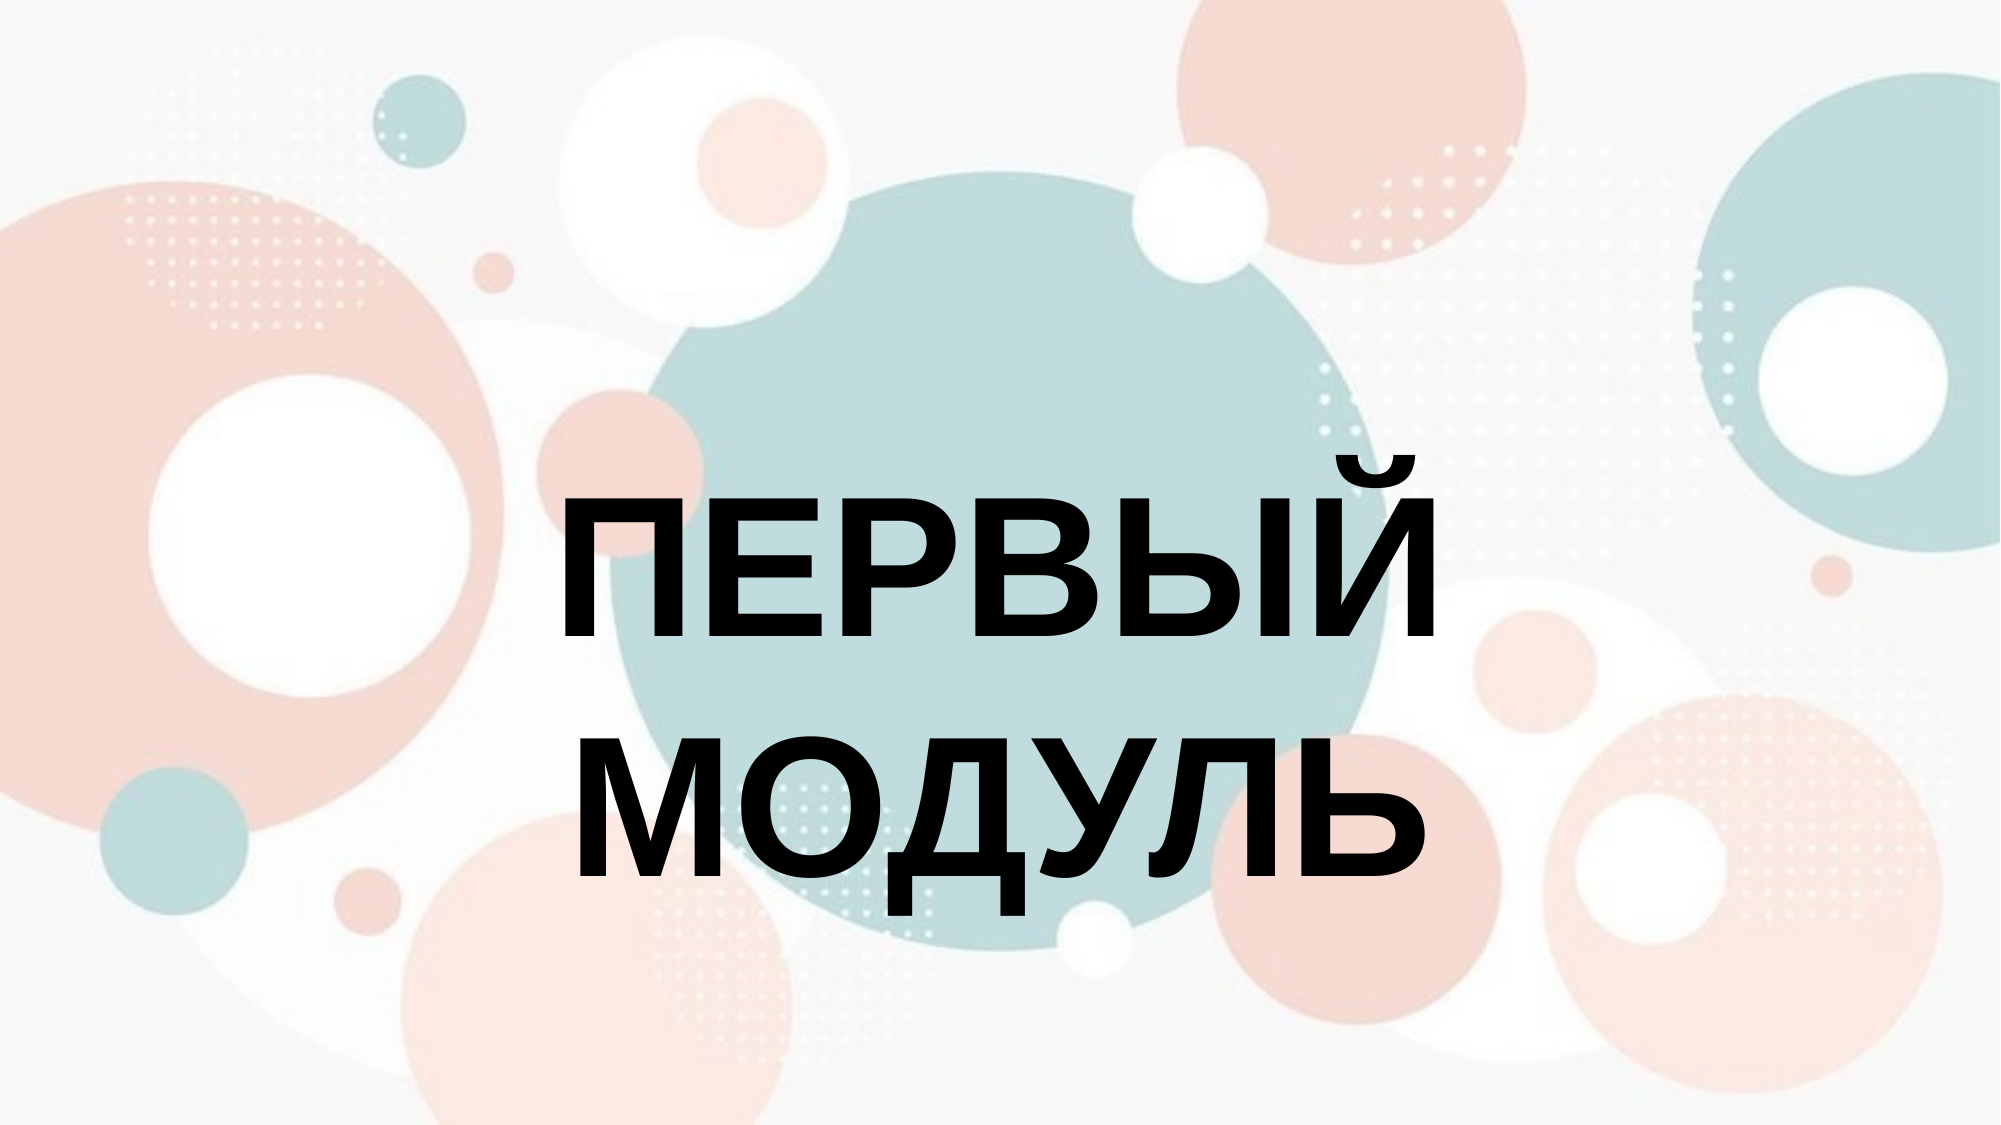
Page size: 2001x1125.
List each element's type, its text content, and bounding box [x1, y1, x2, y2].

text_box ПЕРВЫЙ МОДУЛЬ [191, 429, 1809, 925]
